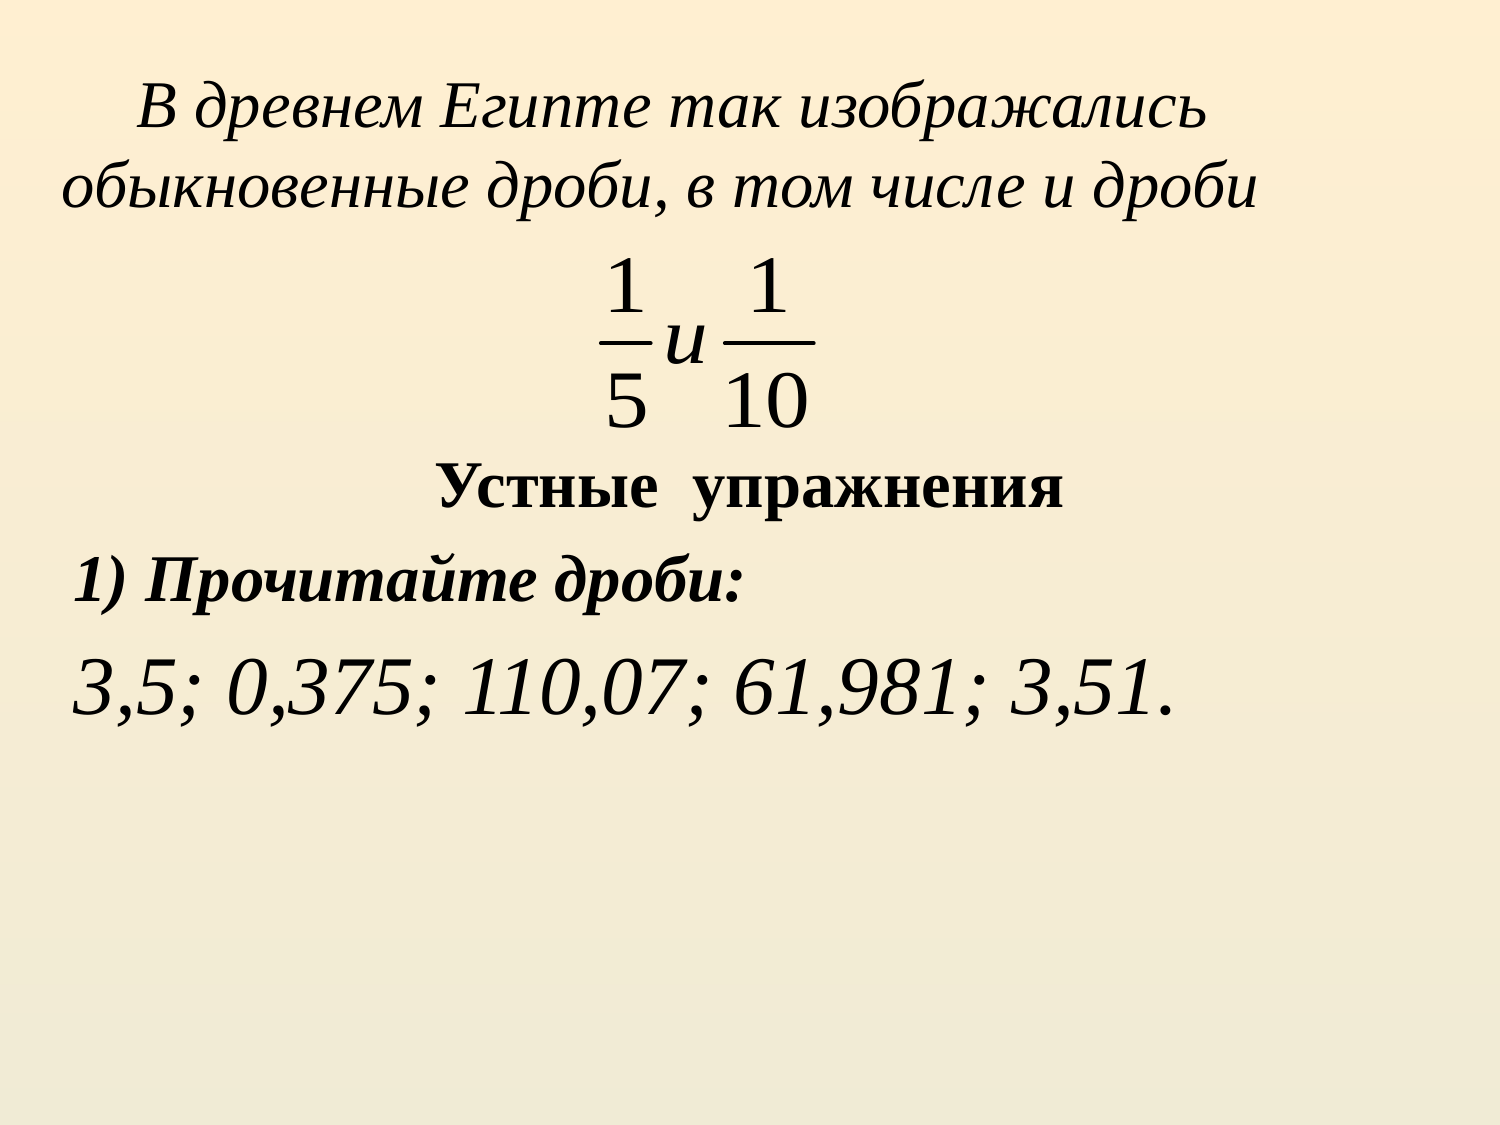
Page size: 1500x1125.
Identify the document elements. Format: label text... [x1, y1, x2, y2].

subtitle Устные упражнения 1) Прочитайте дроби: 3,5; 0,375; 110,07; 61,981; 3,51. [58, 433, 1442, 1032]
title В древнем Египте так изображались обыкновенные дроби, в том числе и дроби [46, 35, 1465, 247]
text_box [585, 234, 833, 446]
